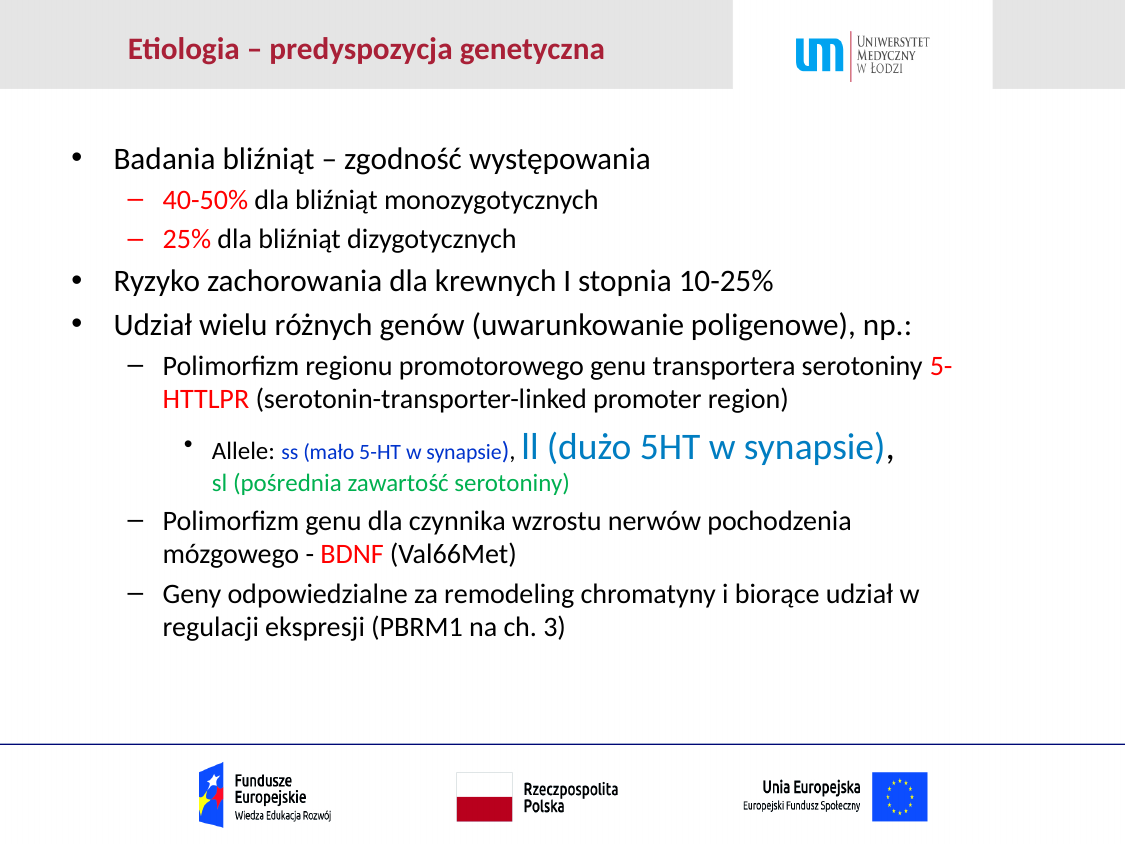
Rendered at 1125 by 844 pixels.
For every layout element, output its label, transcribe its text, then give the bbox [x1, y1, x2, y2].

title Etiologia – predyspozycja genetyczna [19, 7, 715, 87]
list Badania bliźniąt – zgodność występowania 40-50% dla bliźniąt monozygotycznych 25% dla bliźniąt dizygotycznych Ryzyko zachorowania dla krewnych I stopnia 10-25% Udział wielu różnych genów (uwarunkowanie poligenowe), np.: Polimorfizm regionu promotorowego genu transportera serotoniny 5-HTTLPR (serotonin-transporter-linked promoter region) Allele: ss (mało 5-HT w synapsie), ll (dużo 5HT w synapsie), sl (pośrednia zawartość serotoniny) Polimorfizm genu dla czynnika wzrostu nerwów pochodzenia mózgowego - BDNF (Val66Met) Geny odpowiedzialne za remodeling chromatyny i biorące udział w regulacji ekspresji (PBRM1 na ch. 3) [56, 130, 976, 797]
picture [0, 0, 1125, 844]
